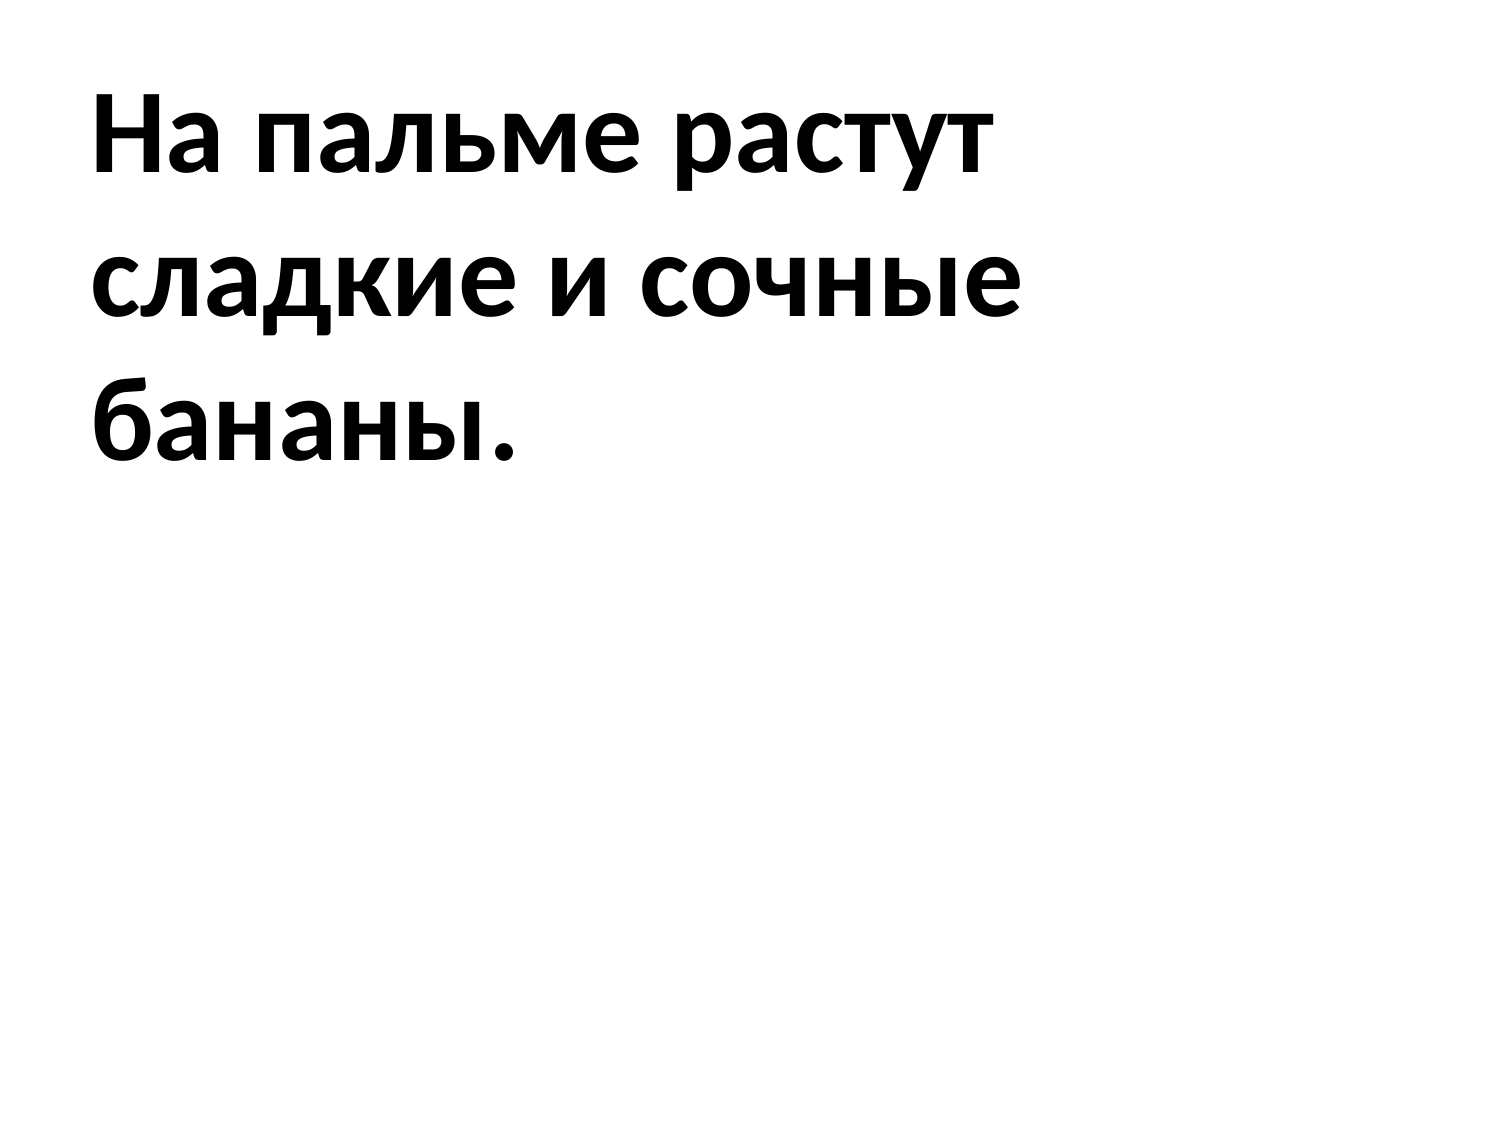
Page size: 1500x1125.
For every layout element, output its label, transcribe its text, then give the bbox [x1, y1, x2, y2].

title На пальме растут сладкие и сочные бананы. [75, 45, 1425, 493]
